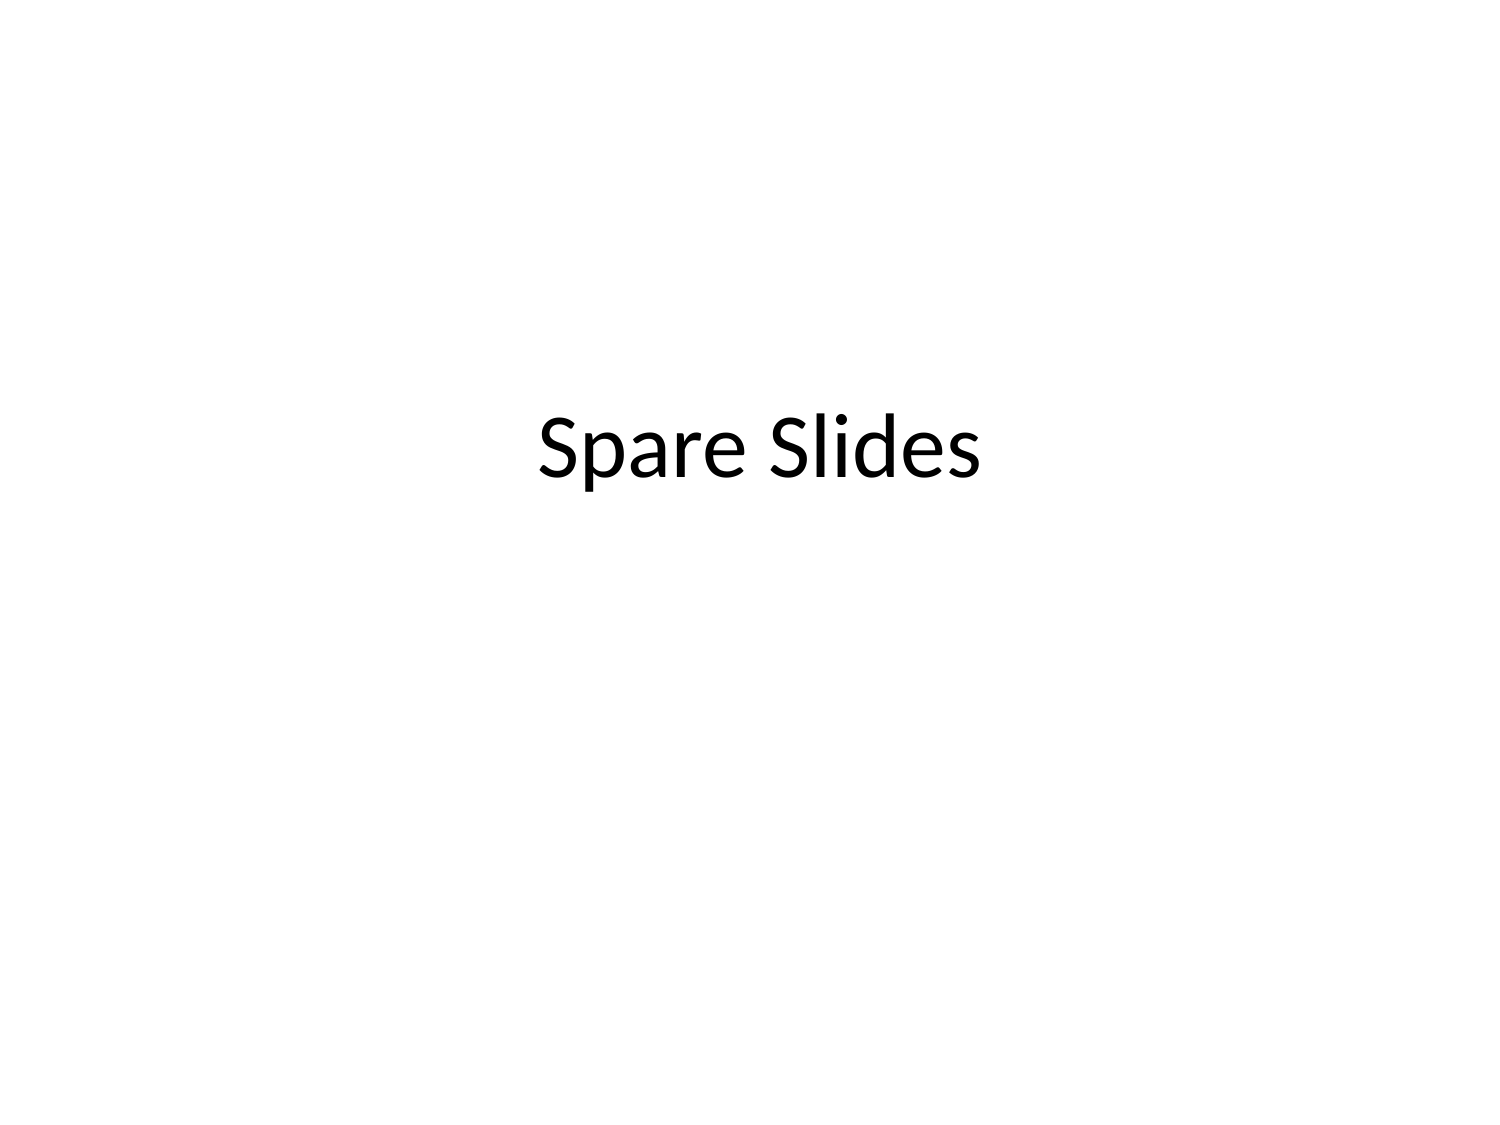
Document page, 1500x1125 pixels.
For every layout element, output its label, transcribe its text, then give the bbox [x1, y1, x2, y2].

title Spare Slides [84, 346, 1435, 535]
